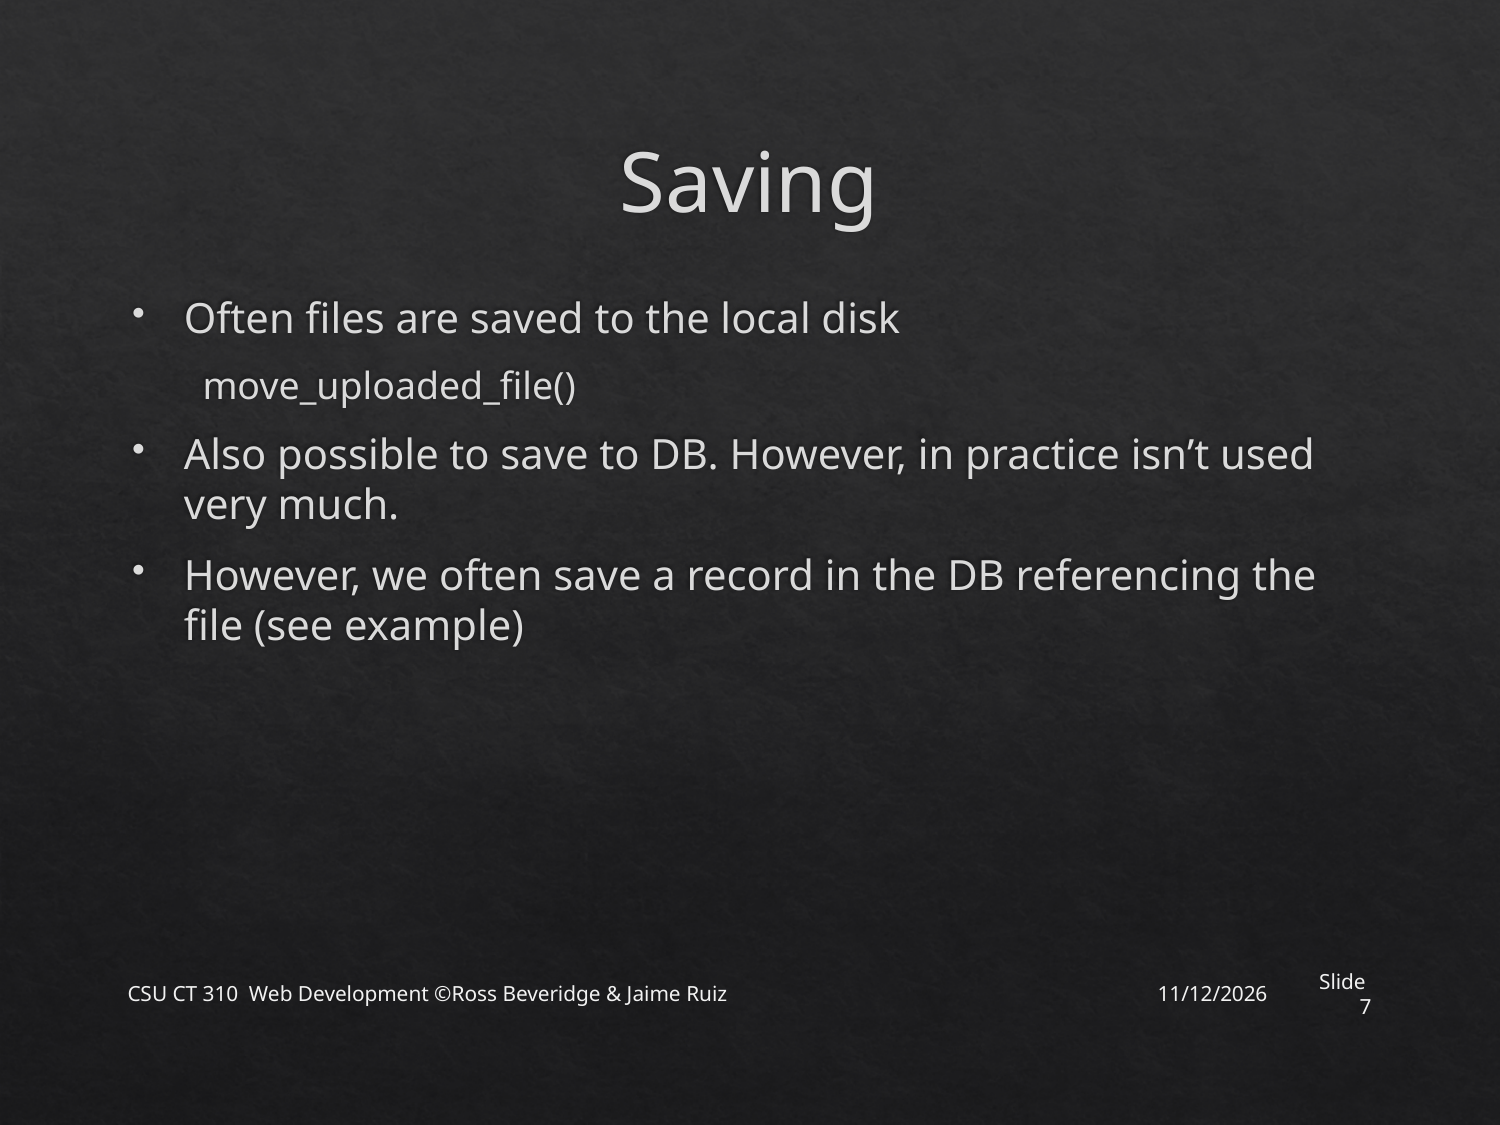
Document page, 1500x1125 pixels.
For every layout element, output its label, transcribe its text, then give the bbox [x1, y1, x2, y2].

list Often files are saved to the local disk move_uploaded_file() Also possible to save to DB. However, in practice isn’t used very much. However, we often save a record in the DB referencing the file (see example) [112, 284, 1387, 950]
footer CSU CT 310 Web Development ©Ross Beveridge & Jaime Ruiz [112, 965, 934, 1025]
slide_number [944, 965, 1283, 1025]
title Saving [112, 99, 1387, 260]
slide_number Slide 7 [1293, 965, 1387, 1025]
